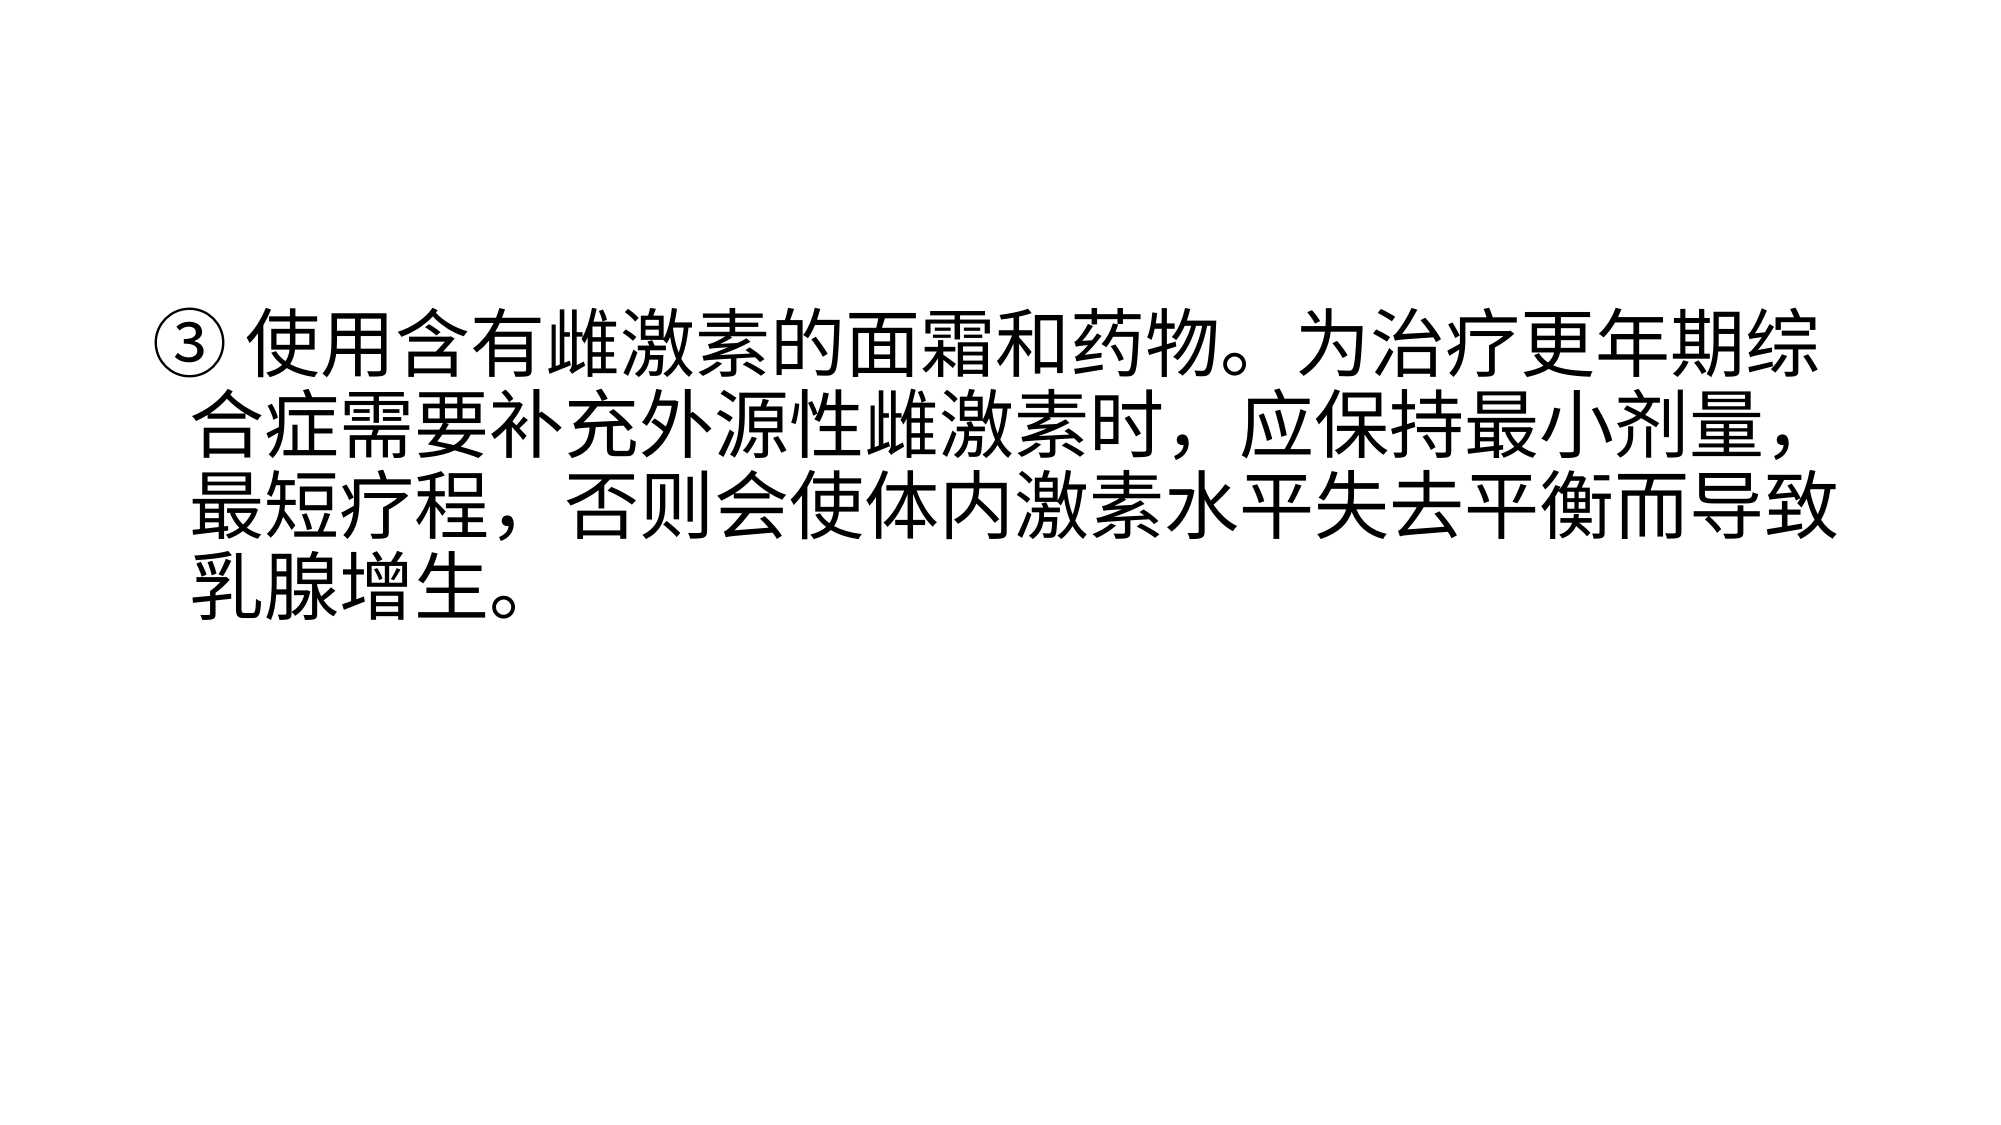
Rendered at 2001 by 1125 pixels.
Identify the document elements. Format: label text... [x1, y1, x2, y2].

list ③使用含有雌激素的面霜和药物。为治疗更年期综合症需要补充外源性雌激素时，应保持最小剂量，最短疗程，否则会使体内激素水平失去平衡而导致乳腺增生。 [137, 299, 1863, 1014]
